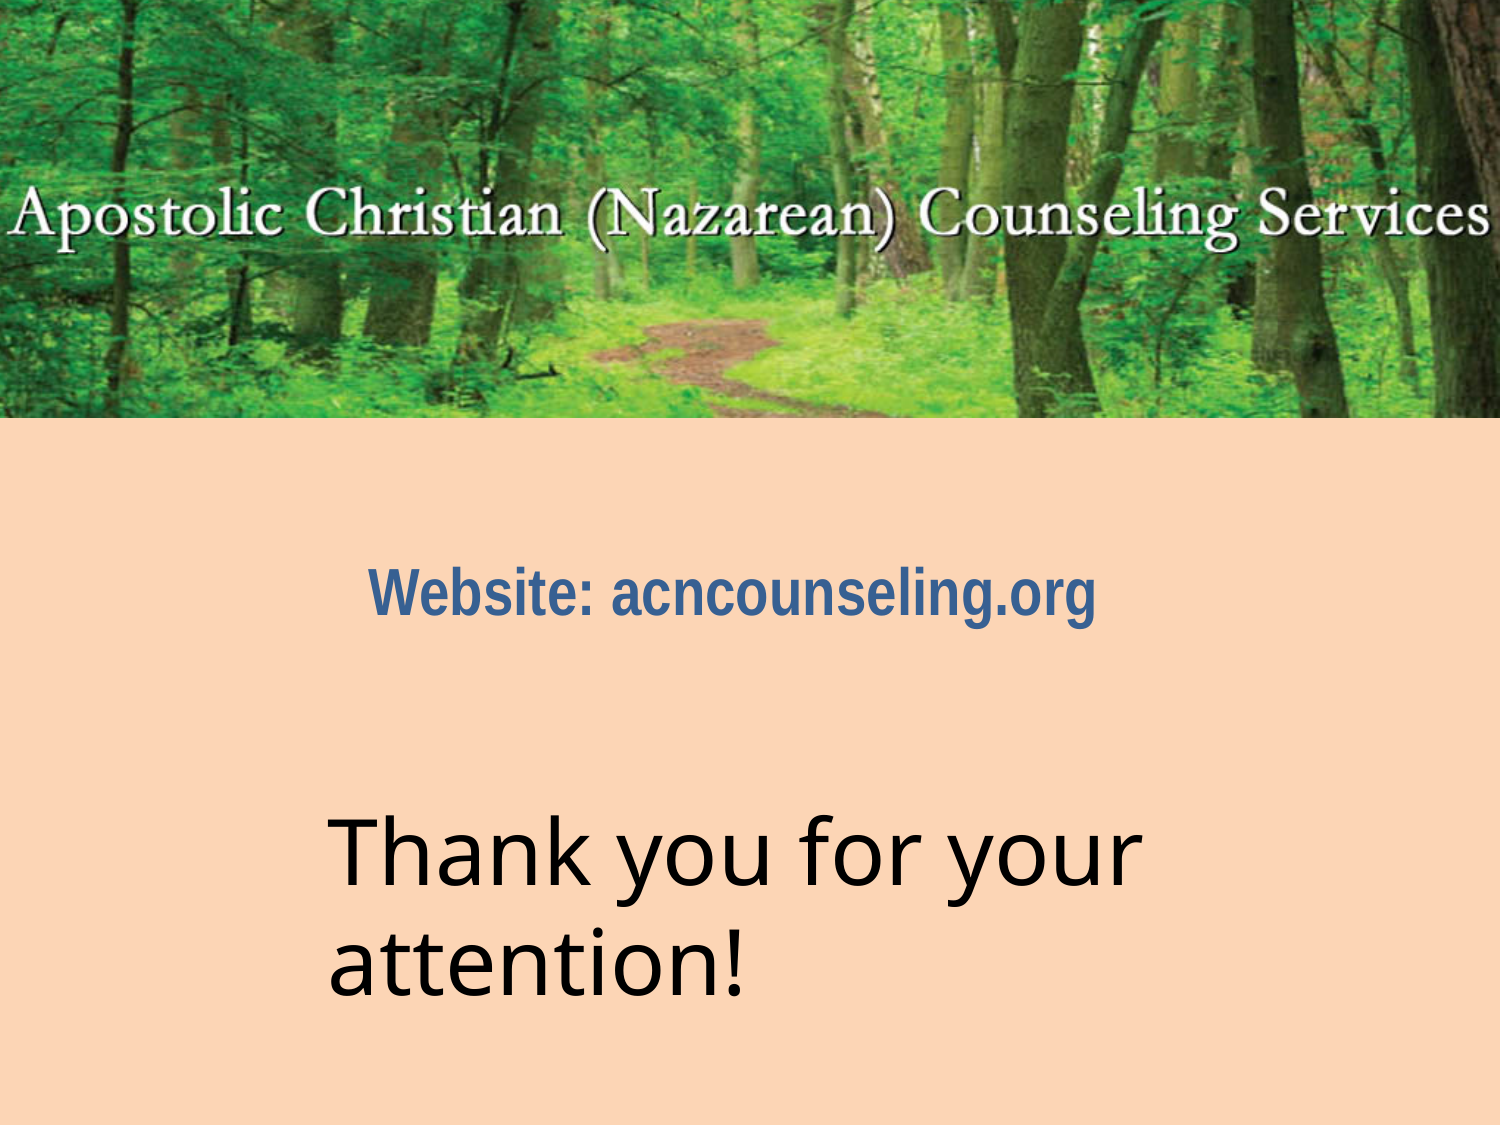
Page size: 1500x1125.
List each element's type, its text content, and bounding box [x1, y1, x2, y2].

text_box Thank you for your attention! [312, 786, 1386, 1067]
picture [0, 0, 1500, 418]
text_box Website: acncounseling.org [354, 541, 1115, 636]
